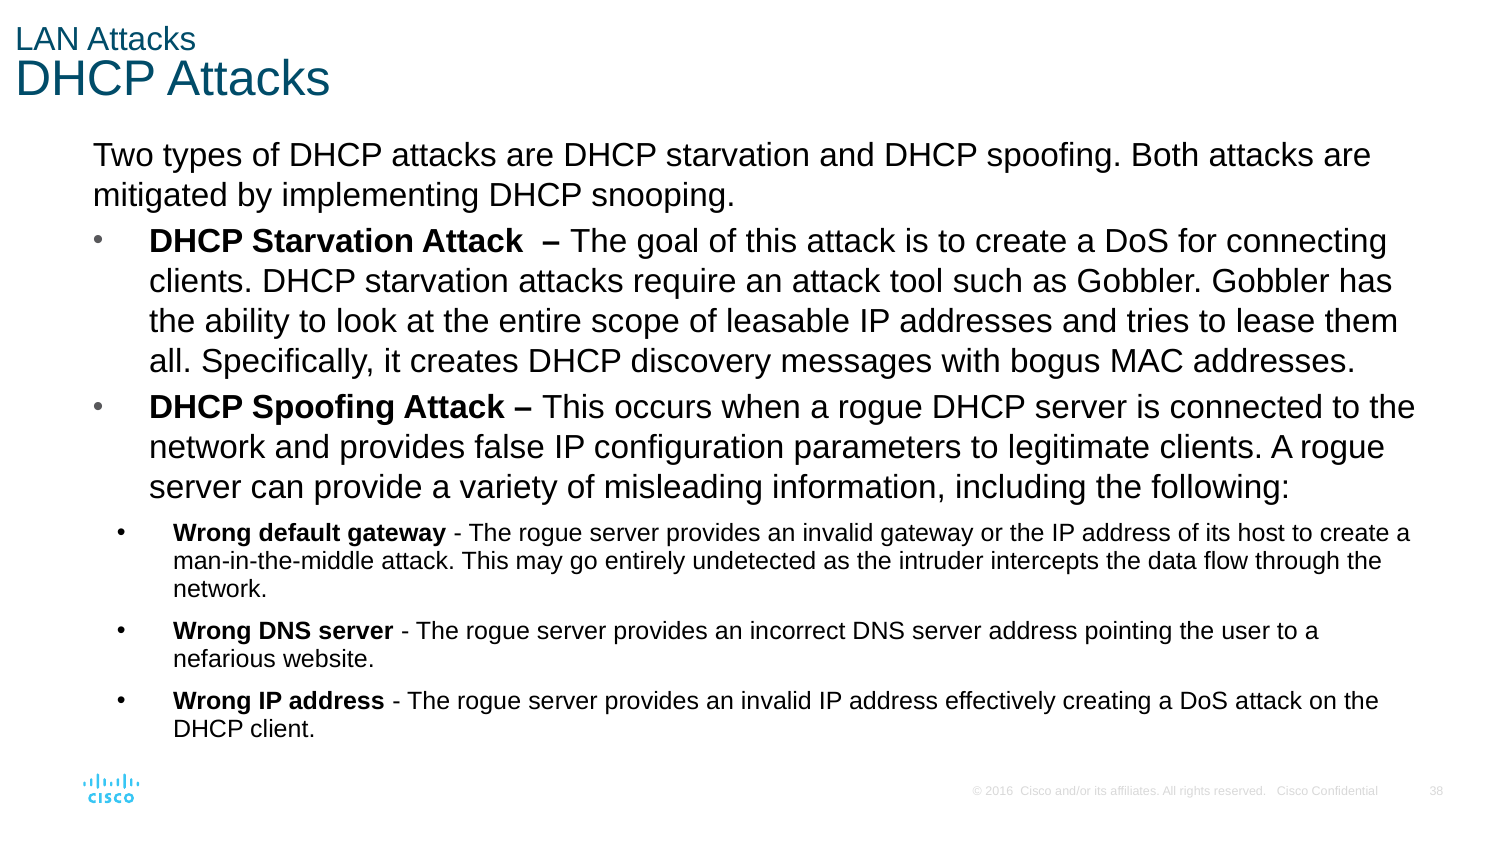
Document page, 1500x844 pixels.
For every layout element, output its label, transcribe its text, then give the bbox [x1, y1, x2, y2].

title LAN Attacks DHCP Attacks [0, 5, 1369, 126]
list Two types of DHCP attacks are DHCP starvation and DHCP spoofing. Both attacks are mitigated by implementing DHCP snooping. DHCP Starvation Attack – The goal of this attack is to create a DoS for connecting clients. DHCP starvation attacks require an attack tool such as Gobbler. Gobbler has the ability to look at the entire scope of leasable IP addresses and tries to lease them all. Specifically, it creates DHCP discovery messages with bogus MAC addresses. DHCP Spoofing Attack – This occurs when a rogue DHCP server is connected to the network and provides false IP configuration parameters to legitimate clients. A rogue server can provide a variety of misleading information, including the following: Wrong default gateway - The rogue server provides an invalid gateway or the IP address of its host to create a man-in-the-middle attack. This may go entirely undetected as the intruder intercepts the data flow through the network. Wrong DNS server - The rogue server provides an incorrect DNS server address pointing the user to a nefarious website. Wrong IP address - The rogue server provides an invalid IP address effectively creating a DoS attack on the DHCP client. [77, 125, 1437, 726]
